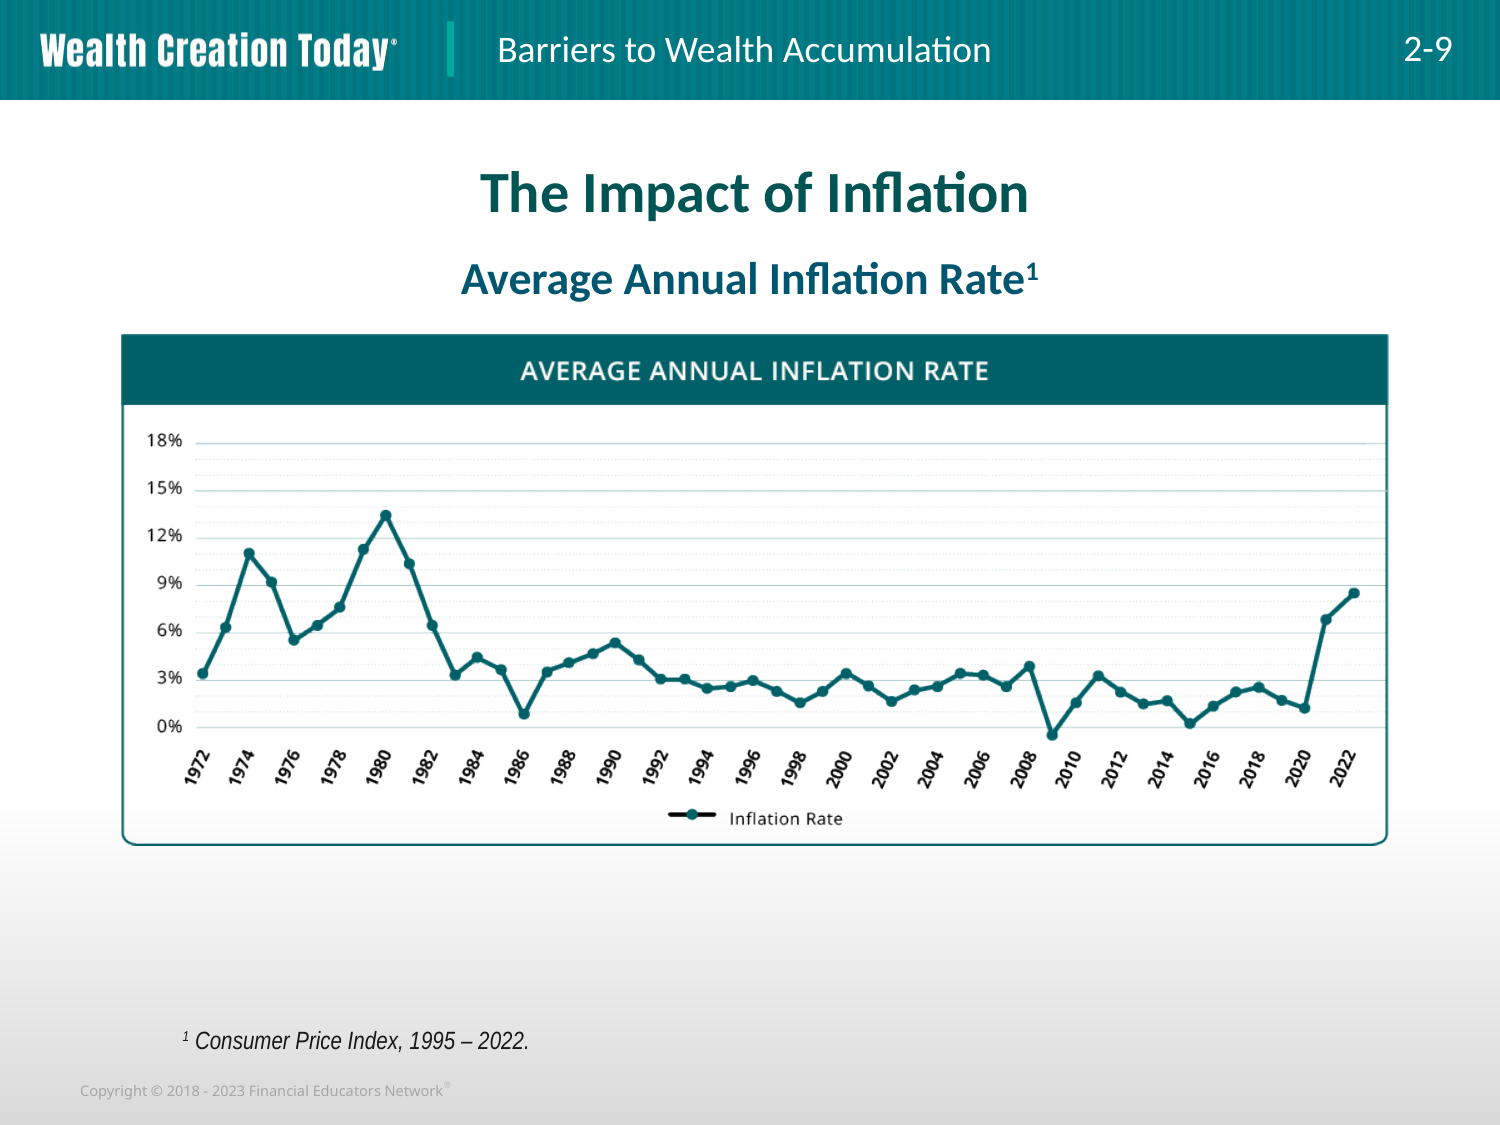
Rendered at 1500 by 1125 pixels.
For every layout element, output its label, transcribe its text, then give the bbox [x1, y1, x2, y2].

text_box Barriers to Wealth Accumulation [482, 24, 1087, 75]
text_box 2-9 [1262, 25, 1468, 69]
title The Impact of Inflation [80, 126, 1431, 277]
text_box 1 Consumer Price Index, 1995 – 2022. [168, 1017, 956, 1062]
text_box Average Annual Inflation Rate1 [74, 247, 1425, 522]
picture [0, 0, 1500, 100]
picture [121, 334, 1389, 846]
